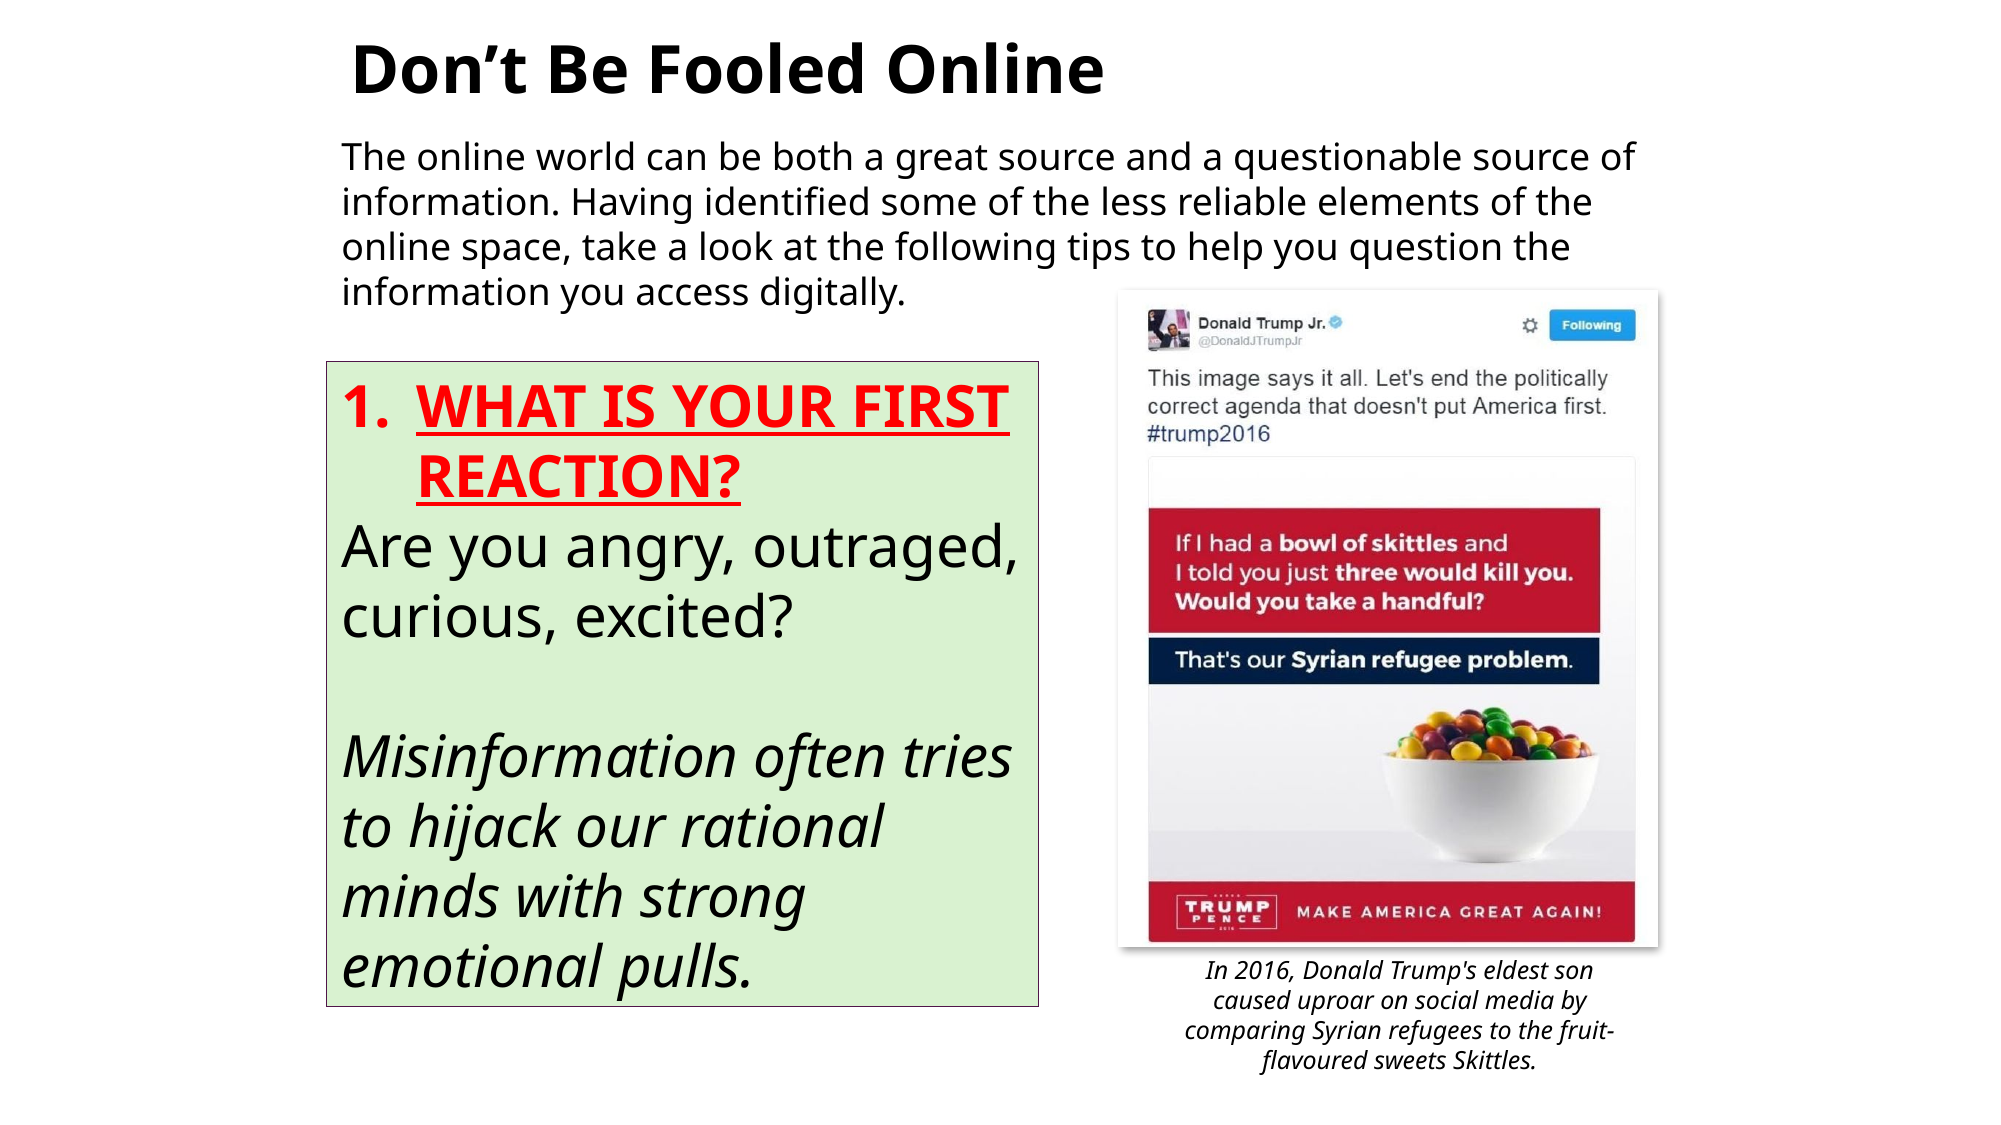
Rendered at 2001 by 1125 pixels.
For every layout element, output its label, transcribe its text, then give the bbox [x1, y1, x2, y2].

text_box In 2016, Donald Trump's eldest son caused uproar on social media by comparing Syrian refugees to the fruit-flavoured sweets Skittles. [1153, 948, 1647, 1082]
text_box Don’t Be Fooled Online [291, 19, 1166, 114]
picture [1117, 290, 1658, 948]
text_box WHAT IS YOUR FIRST REACTION? Are you angry, outraged, curious, excited? Misinformation often tries to hijack our rational minds with strong emotional pulls. [326, 361, 1039, 1007]
text_box The online world can be both a great source and a questionable source of information. Having identified some of the less reliable elements of the online space, take a look at the following tips to help you question the information you access digitally. [326, 125, 1709, 320]
